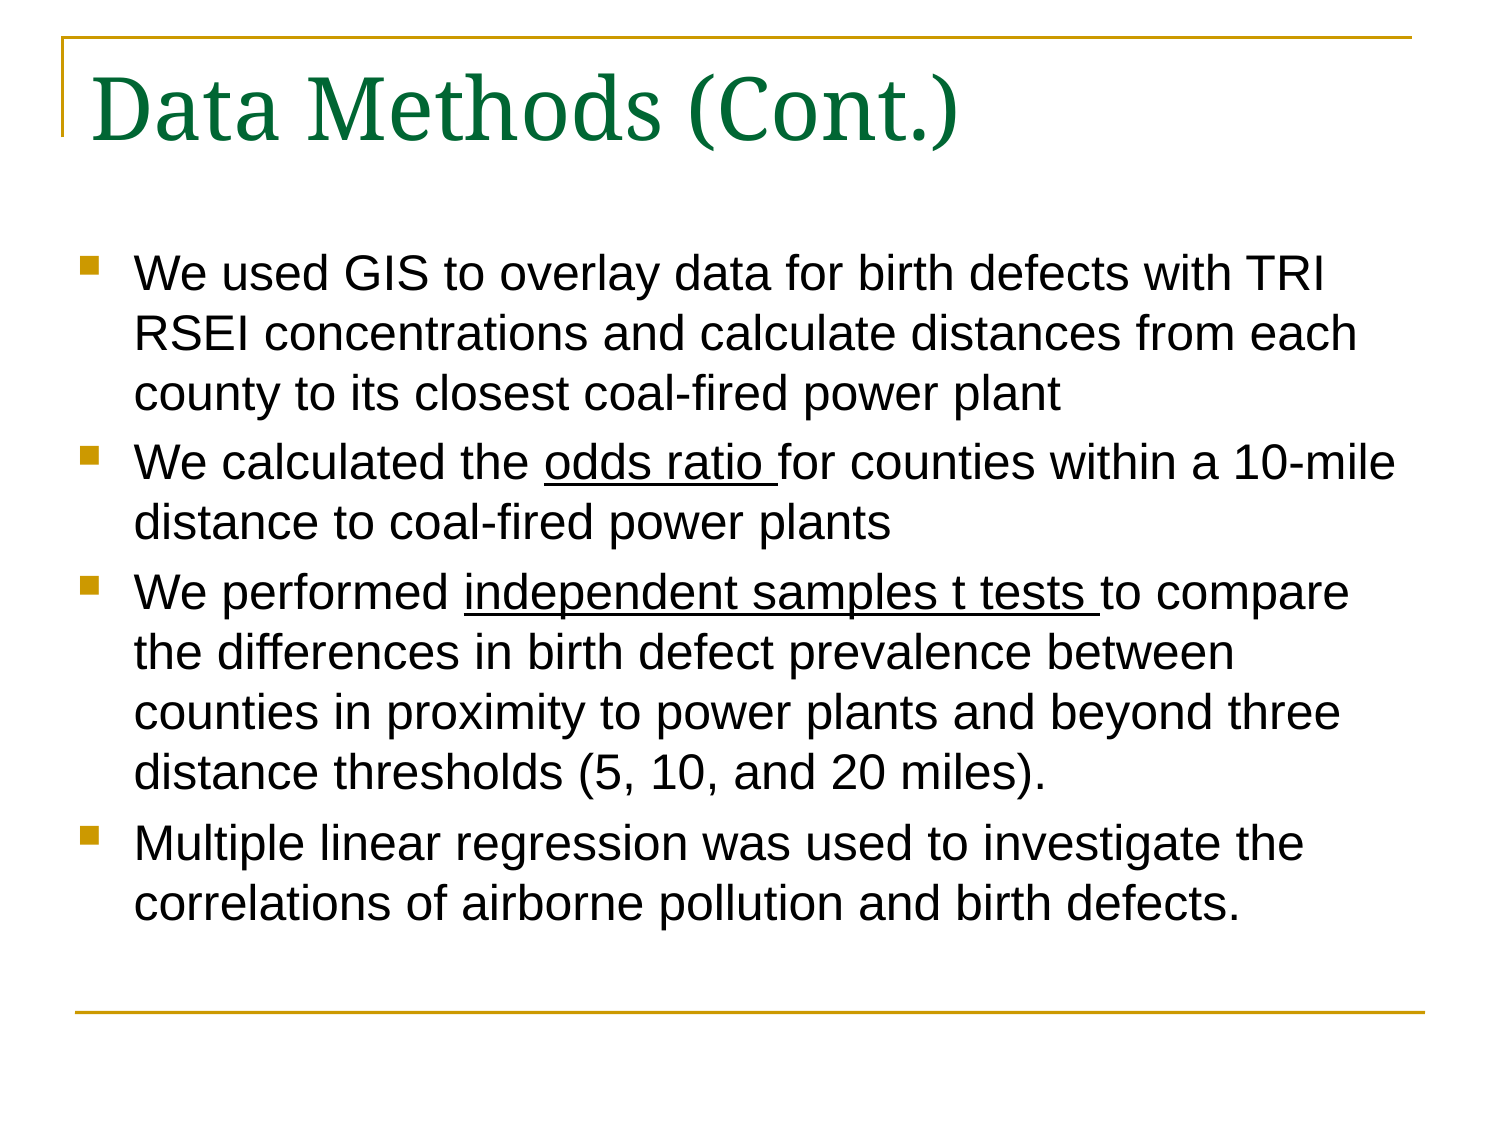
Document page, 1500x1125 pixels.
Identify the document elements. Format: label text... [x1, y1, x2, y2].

title Data Methods (Cont.) [75, 45, 1425, 233]
list We used GIS to overlay data for birth defects with TRI RSEI concentrations and calculate distances from each county to its closest coal-fired power plant We calculated the odds ratio for counties within a 10-mile distance to coal-fired power plants We performed independent samples t tests to compare the differences in birth defect prevalence between counties in proximity to power plants and beyond three distance thresholds (5, 10, and 20 miles). Multiple linear regression was used to investigate the correlations of airborne pollution and birth defects. [62, 232, 1413, 1005]
